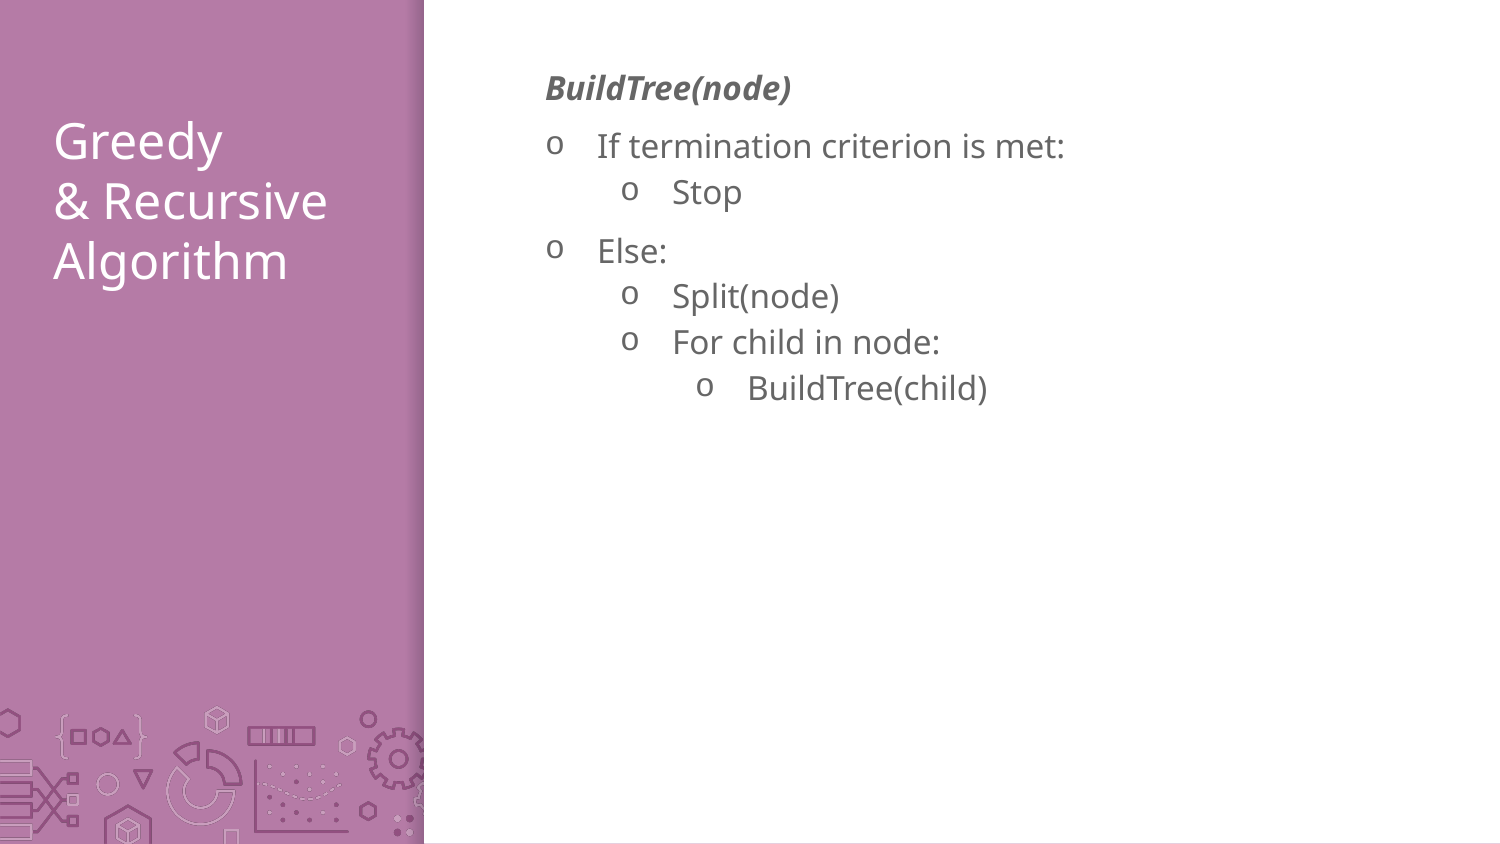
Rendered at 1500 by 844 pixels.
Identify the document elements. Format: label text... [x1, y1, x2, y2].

picture [0, 701, 424, 844]
list BuildTree(node) If termination criterion is met: Stop Else: Split(node) For child in node: BuildTree(child) [506, 46, 1425, 803]
title Greedy & Recursive Algorithm [38, 94, 375, 748]
